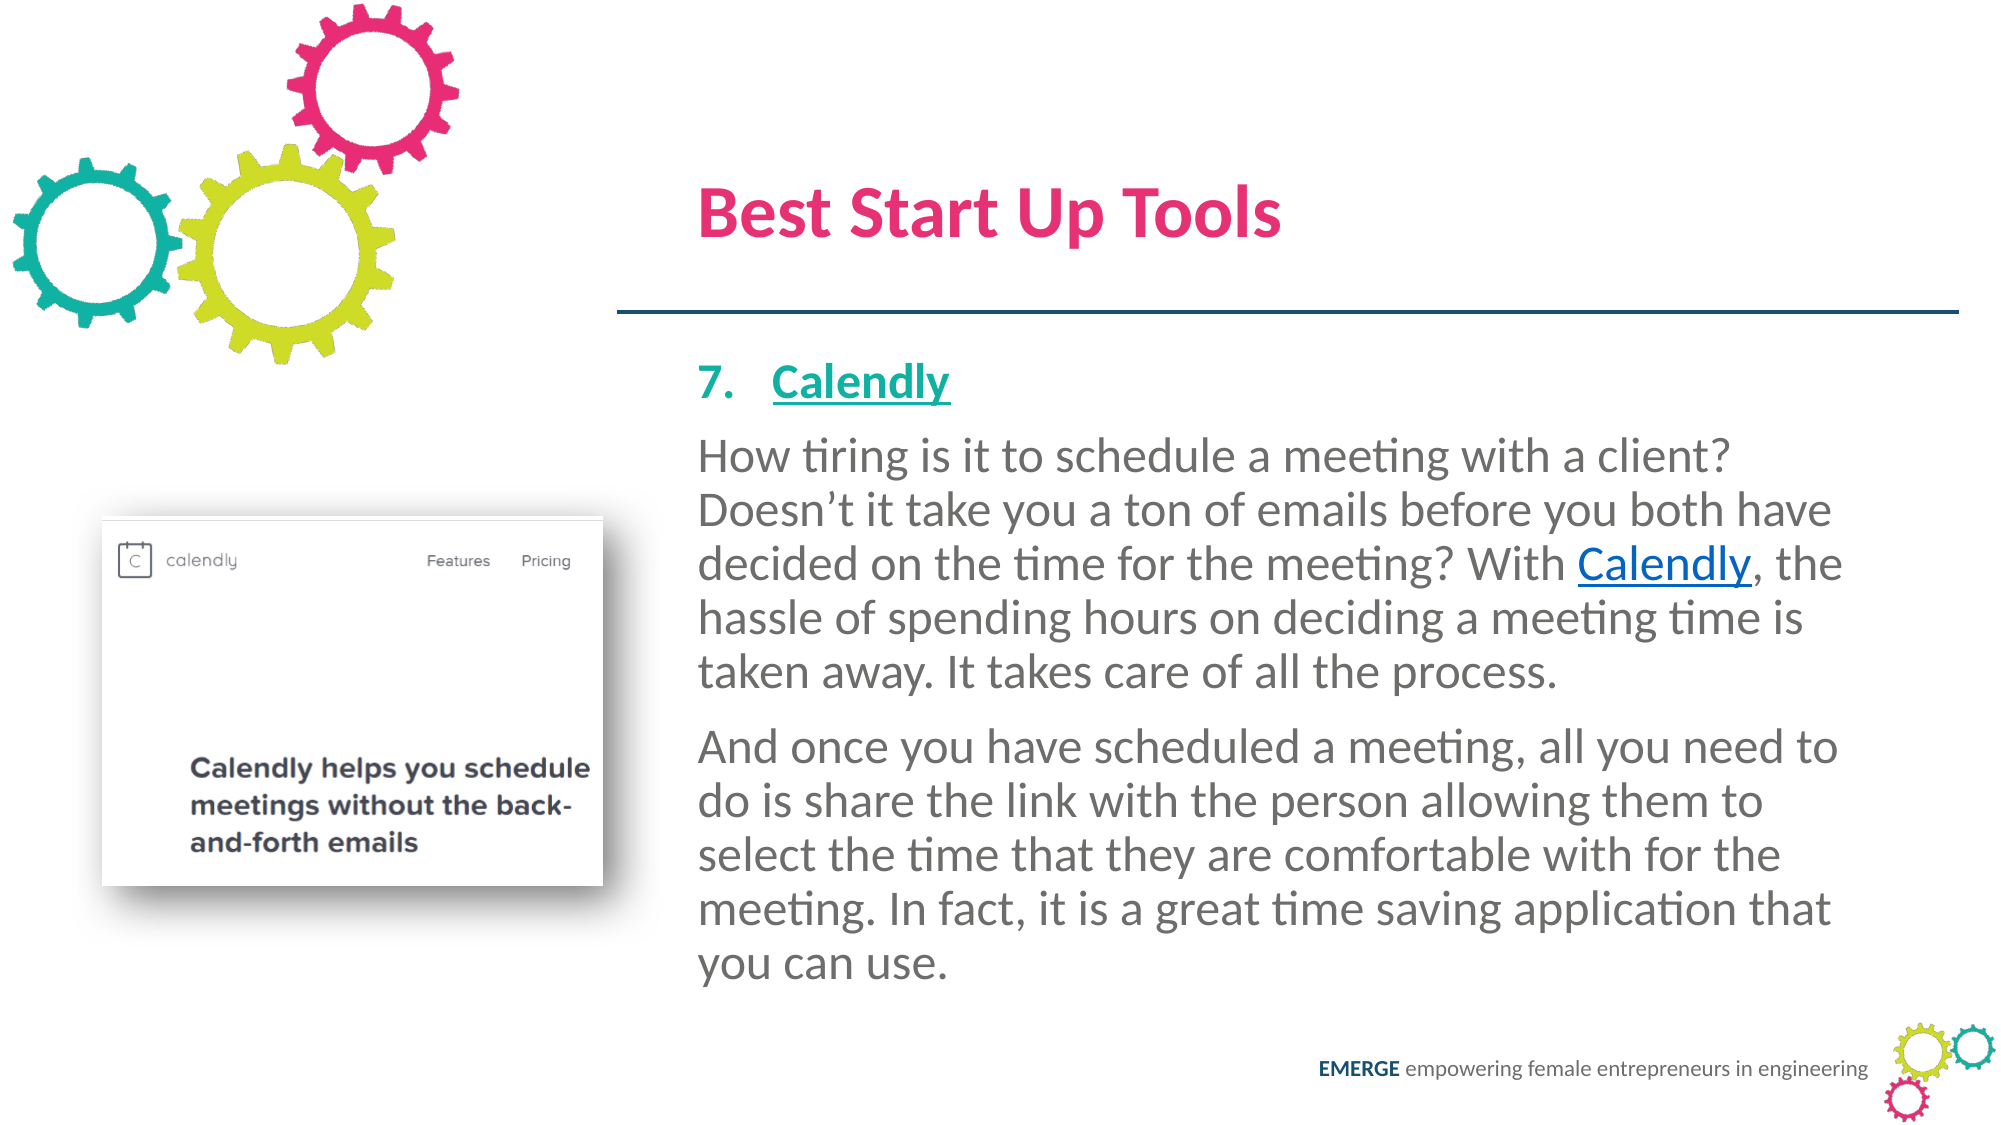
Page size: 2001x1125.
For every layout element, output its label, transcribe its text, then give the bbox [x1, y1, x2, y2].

picture [1865, 995, 2001, 1125]
picture [0, 0, 533, 470]
picture [102, 516, 603, 886]
list Best Start Up Tools [682, 165, 1898, 280]
list Calendly How tiring is it to schedule a meeting with a client? Doesn’t it take you a ton of emails before you both have decided on the time for the meeting? With Calendly, the hassle of spending hours on deciding a meeting time is taken away. It takes care of all the process. And once you have scheduled a meeting, all you need to do is share the link with the person allowing them to select the time that they are comfortable with for the meeting. In fact, it is a great time saving application that you can use. [682, 347, 1898, 1000]
